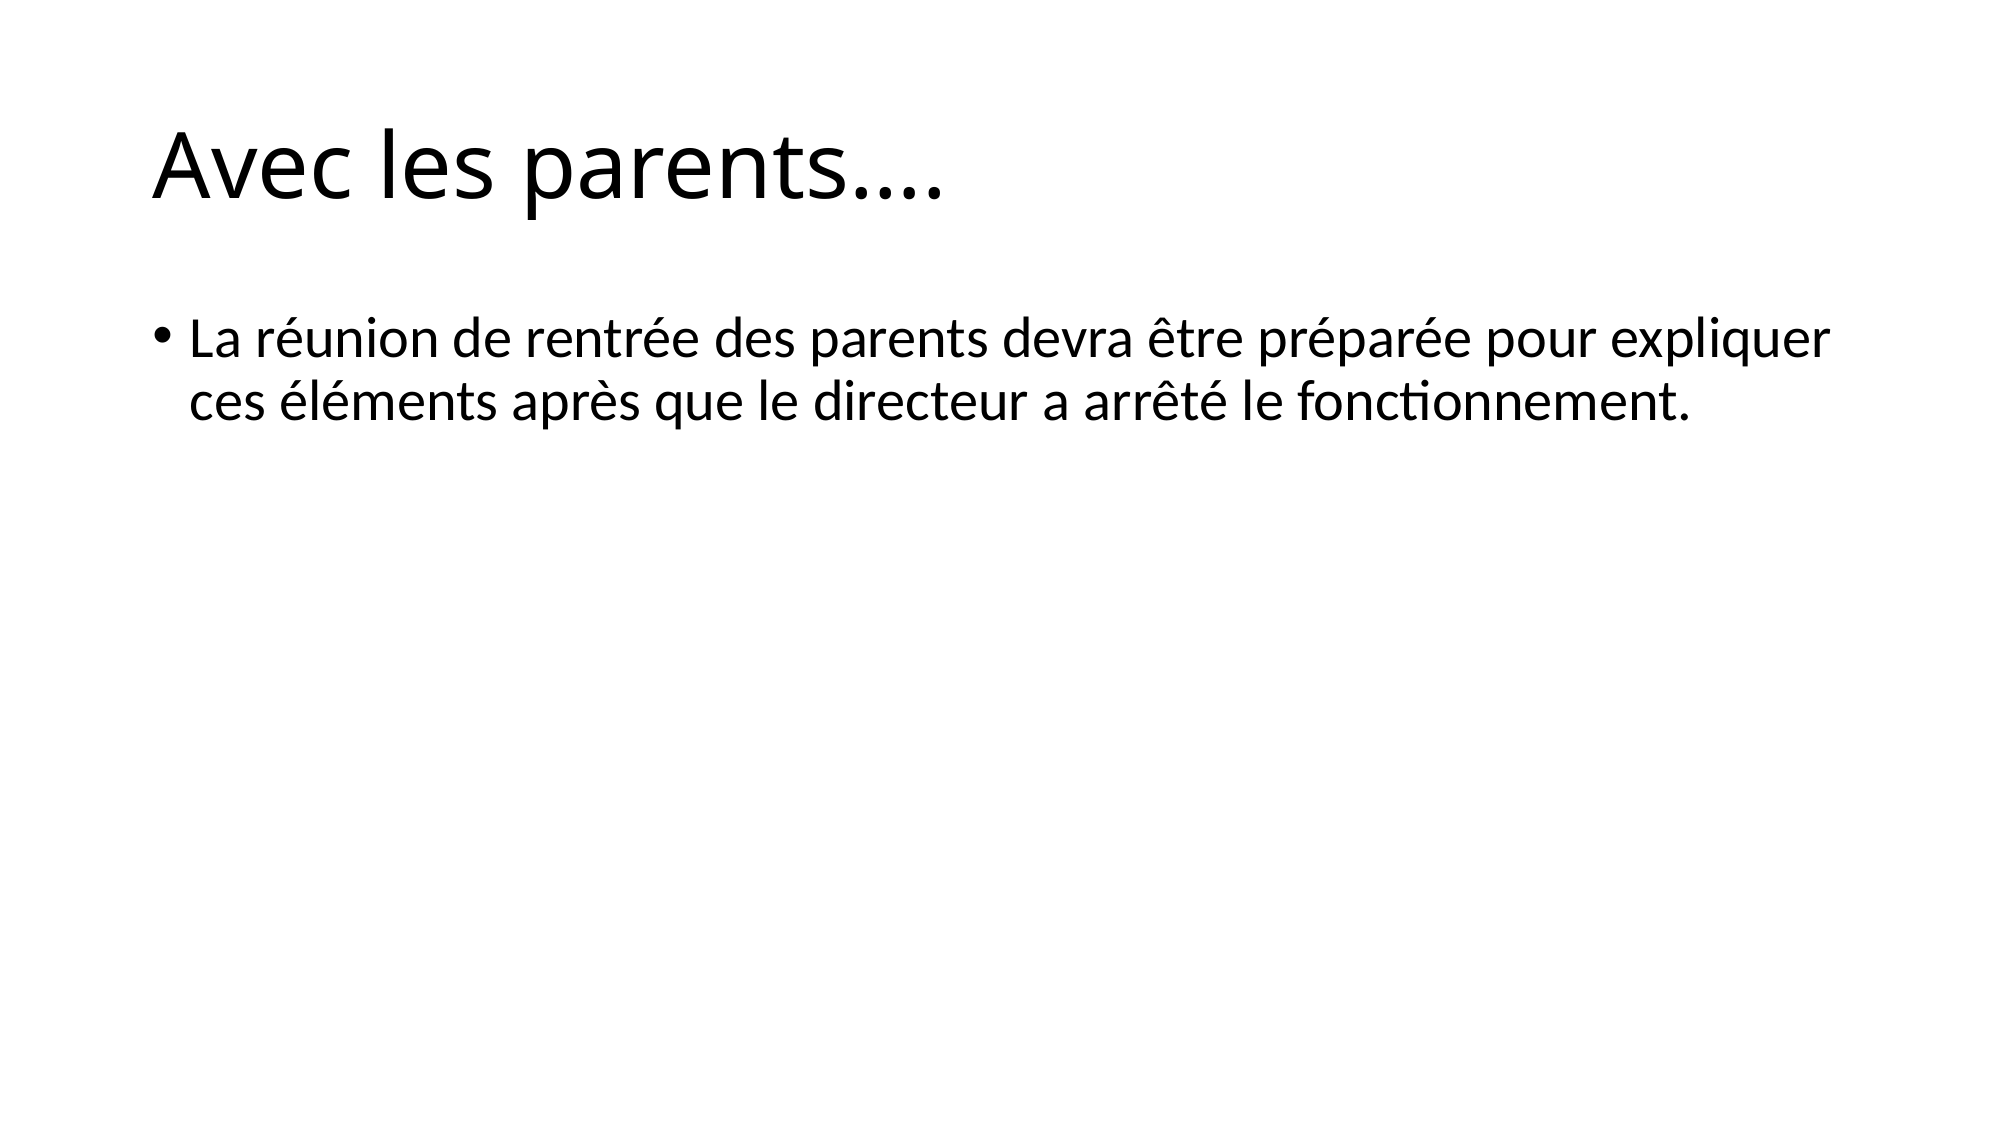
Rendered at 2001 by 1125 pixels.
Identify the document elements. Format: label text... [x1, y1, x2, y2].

list La réunion de rentrée des parents devra être préparée pour expliquer ces éléments après que le directeur a arrêté le fonctionnement. [137, 299, 1863, 1014]
title Avec les parents…. [137, 59, 1863, 278]
